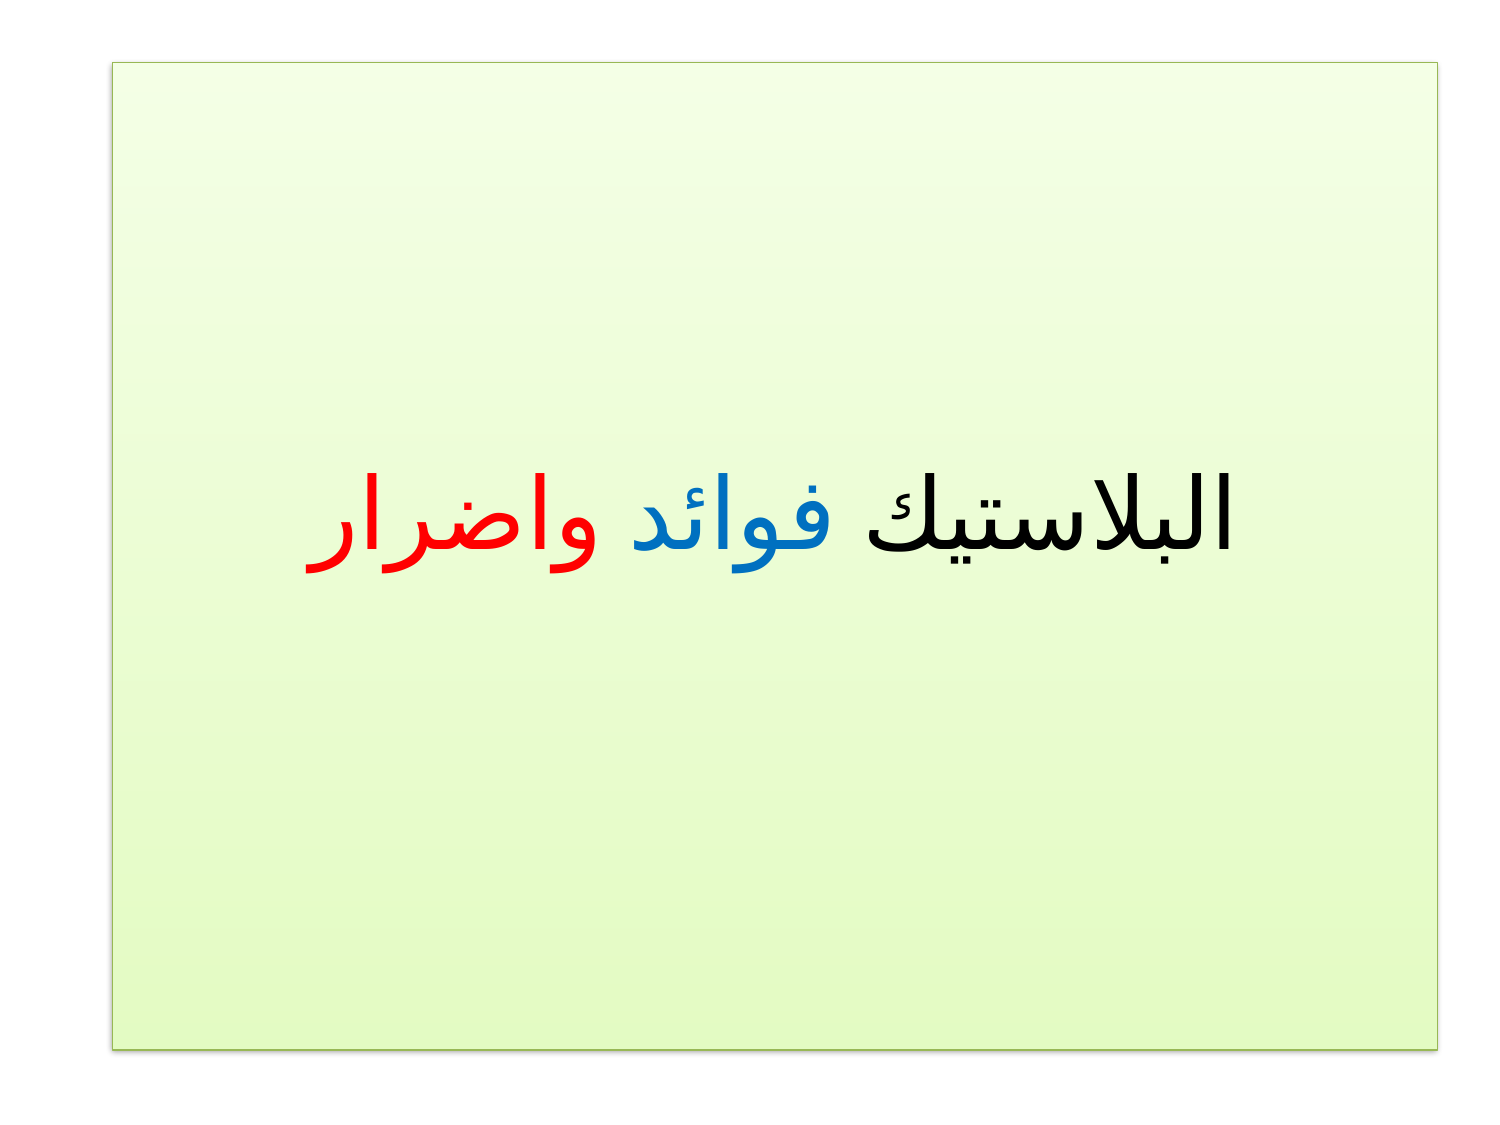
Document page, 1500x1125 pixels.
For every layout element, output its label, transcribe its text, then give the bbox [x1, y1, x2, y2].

subtitle البلاستيك فوائد واضرار [112, 62, 1438, 1051]
